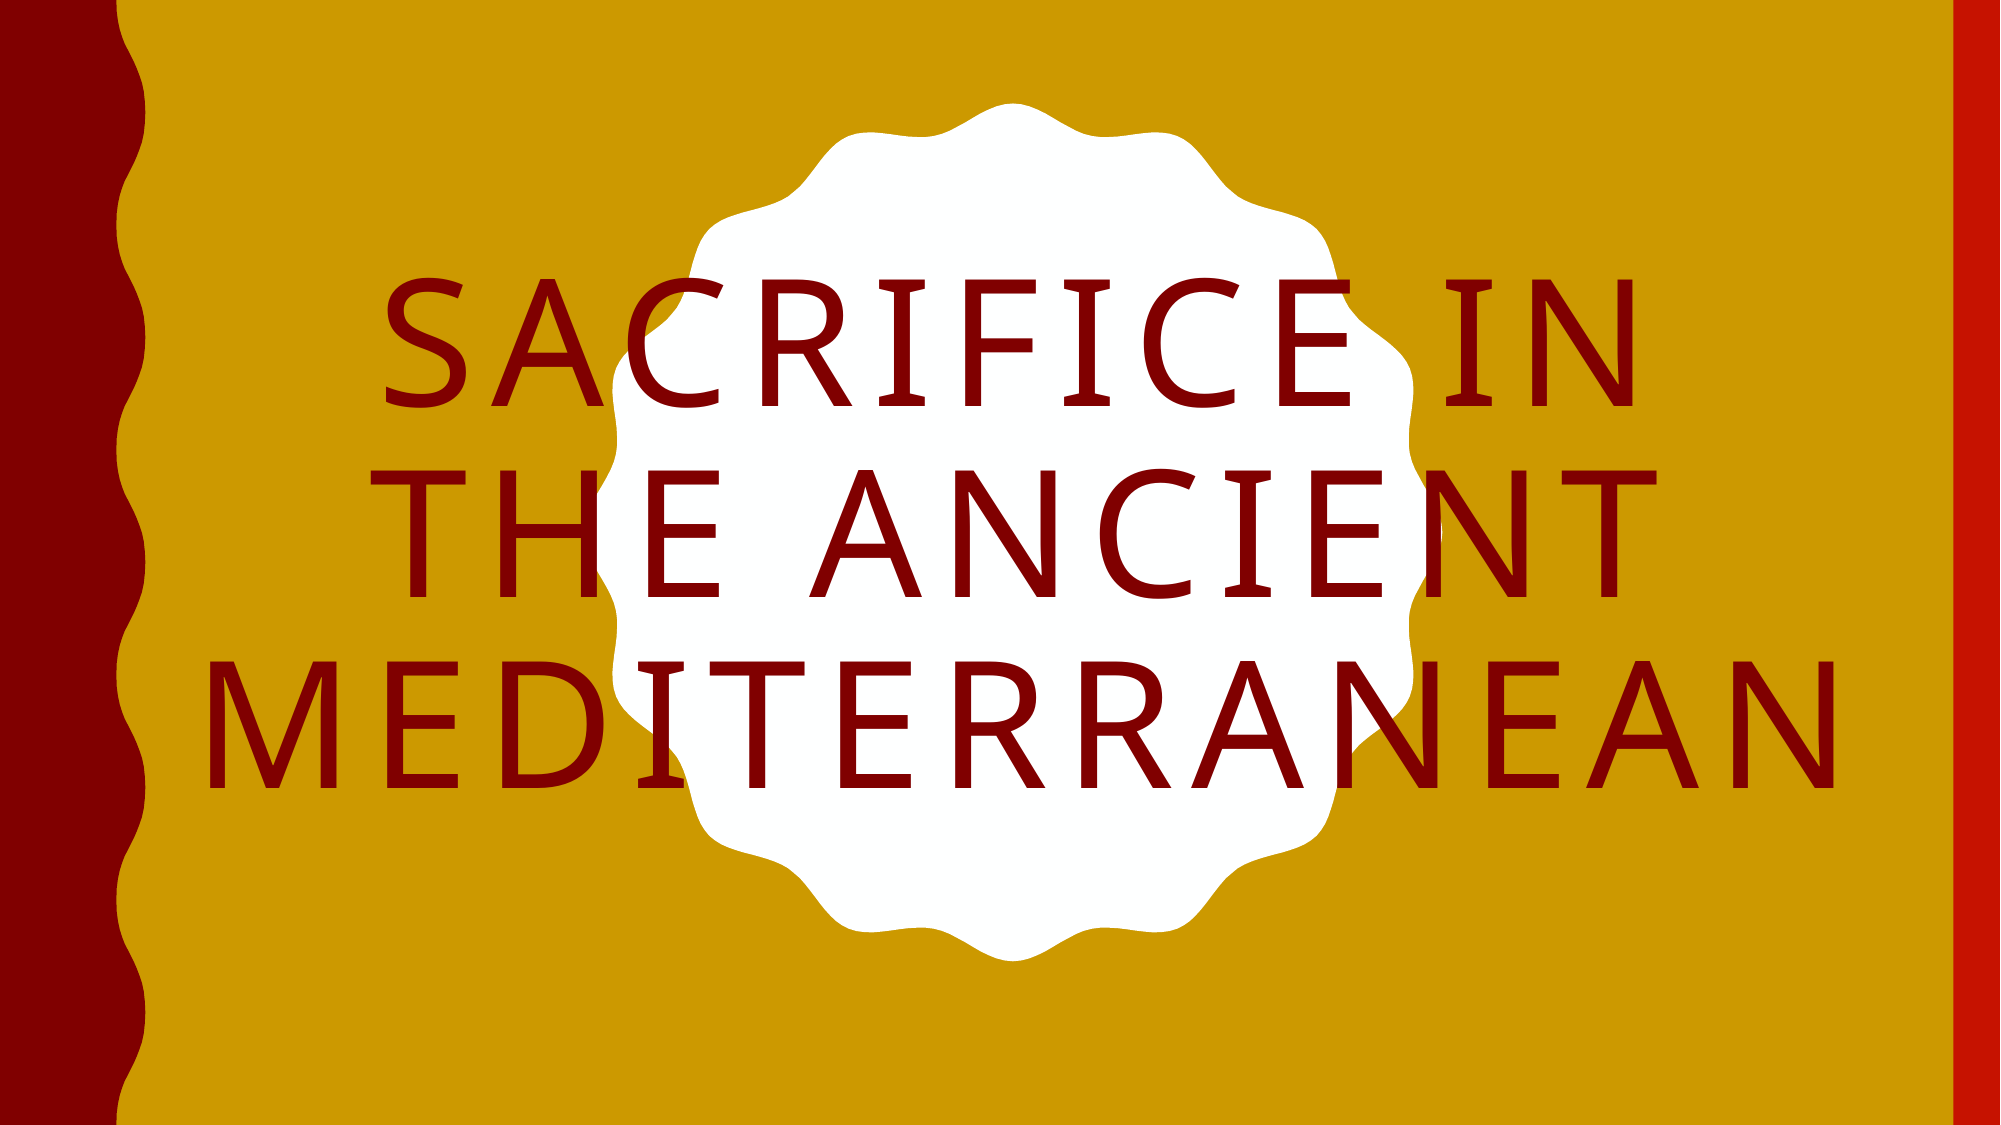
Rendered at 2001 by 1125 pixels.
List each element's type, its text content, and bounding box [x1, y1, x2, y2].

title Sacrifice in the Ancient Mediterranean [176, 180, 1870, 902]
